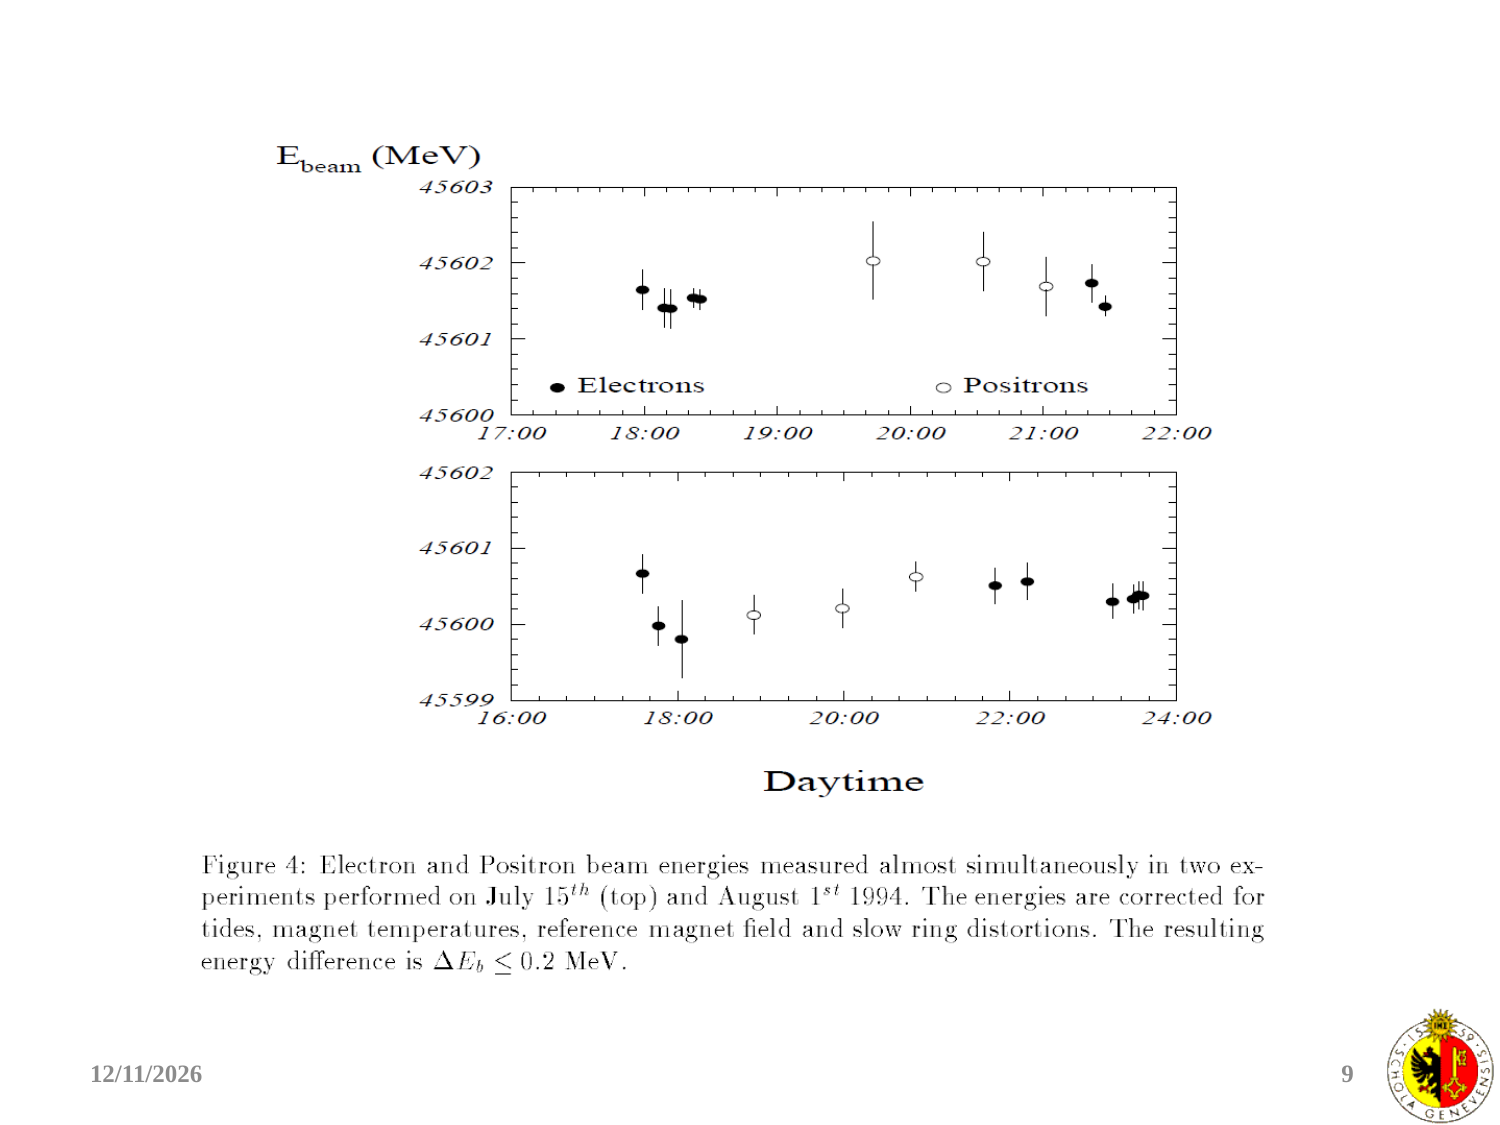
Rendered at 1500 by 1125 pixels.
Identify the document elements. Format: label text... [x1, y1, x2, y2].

picture [152, 115, 1348, 1010]
slide_number 9 [1018, 1042, 1369, 1103]
picture [1380, 1005, 1500, 1125]
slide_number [75, 1042, 425, 1103]
